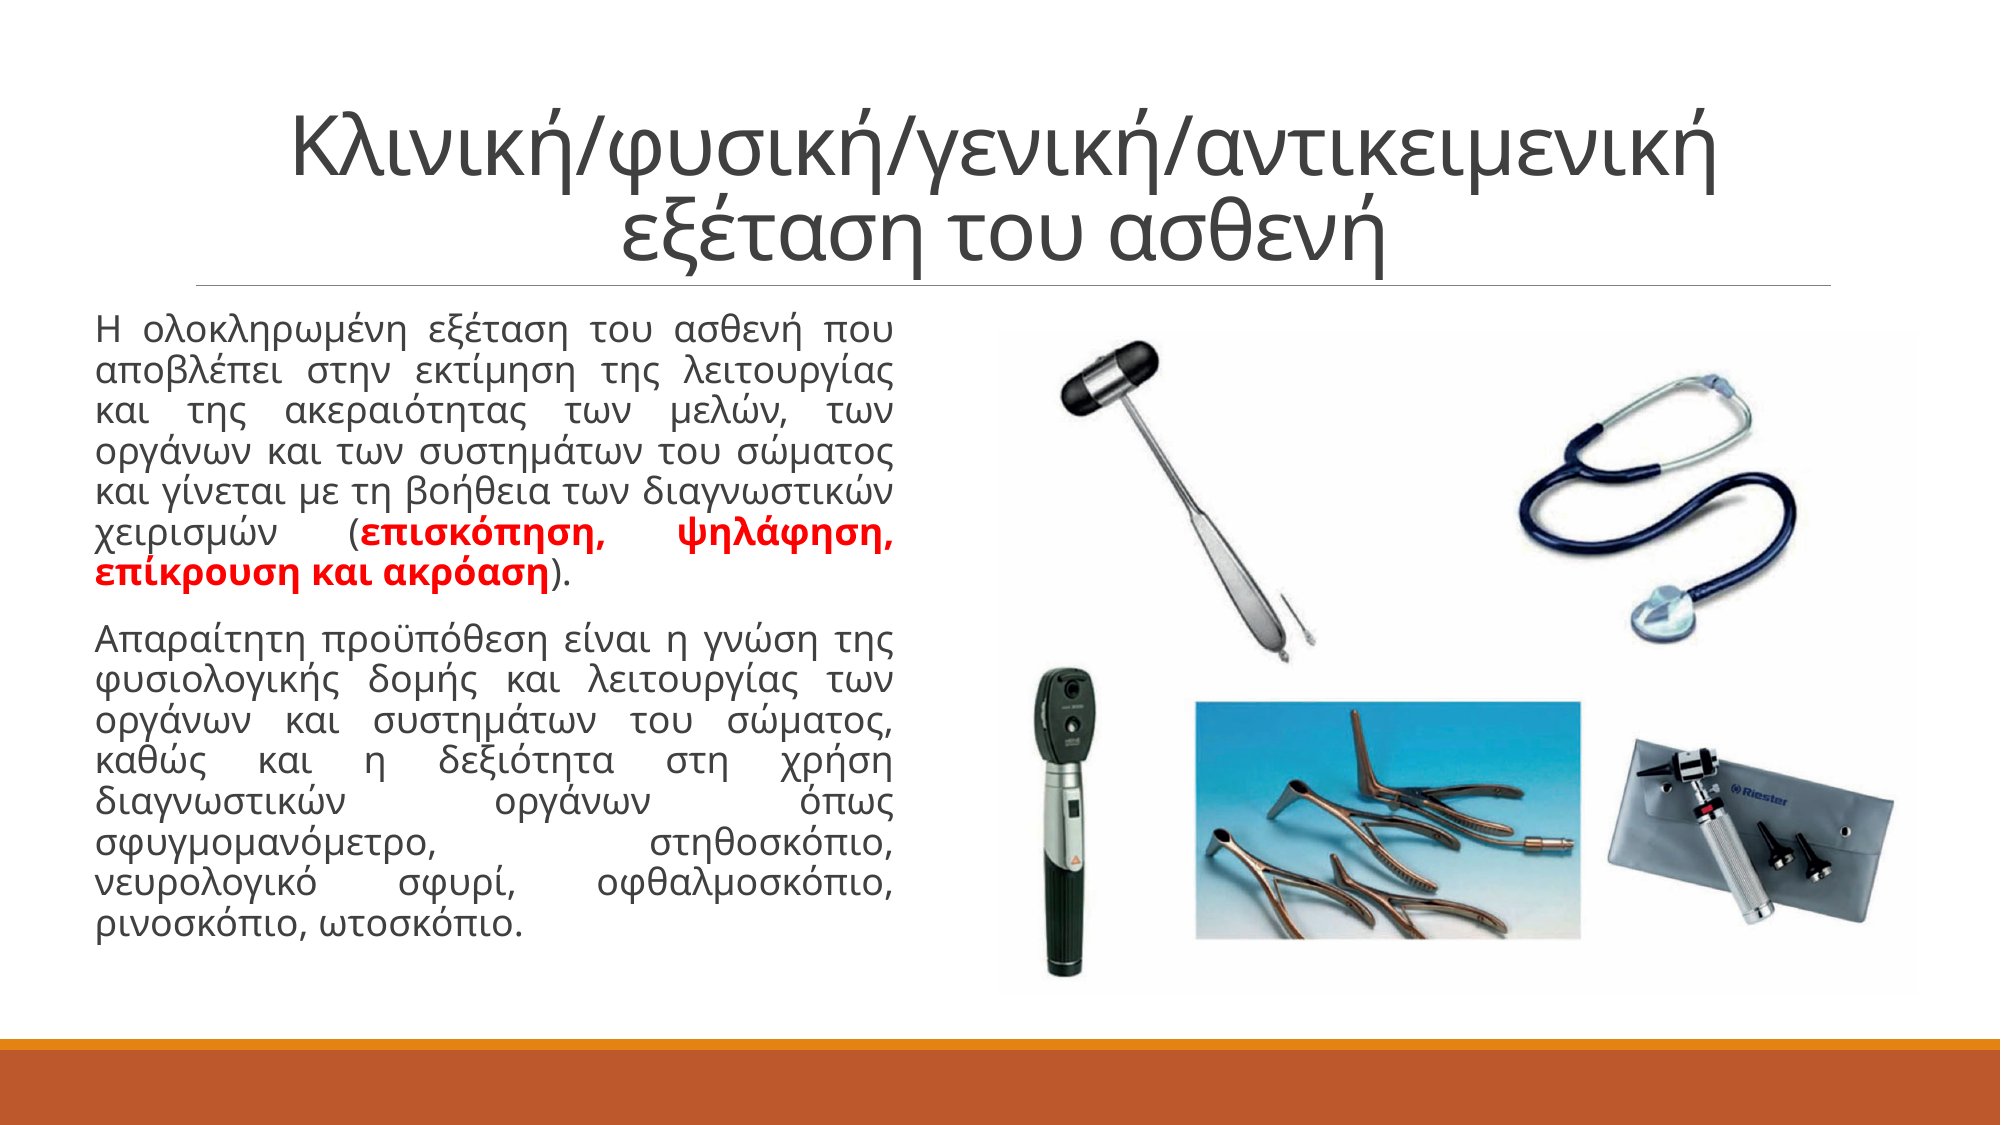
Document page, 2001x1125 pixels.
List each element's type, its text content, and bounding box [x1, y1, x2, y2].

title Κλινική/φυσική/γενική/αντικειμενική εξέταση του ασθενή [180, 47, 1830, 285]
list Η ολοκληρωμένη εξέταση του ασθενή που αποβλέπει στην εκτίμηση της λειτουργίας και της ακεραιότητας των μελών, των οργάνων και των συστημάτων του σώματος και γίνεται με τη βοήθεια των διαγνωστικών χειρισμών (επισκόπηση, ψηλάφηση, επίκρουση και ακρόαση). Απαραίτητη προϋπόθεση είναι η γνώση της φυσιολογικής δομής και λειτουργίας των οργάνων και συστημάτων του σώματος, καθώς και η δεξιότητα στη χρήση διαγνωστικών οργάνων όπως σφυγμομανόμετρο, στηθοσκόπιο, νευρολογικό σφυρί, οφθαλμοσκόπιο, ρινοσκόπιο, ωτοσκόπιο. [81, 302, 895, 963]
picture [996, 331, 1920, 995]
